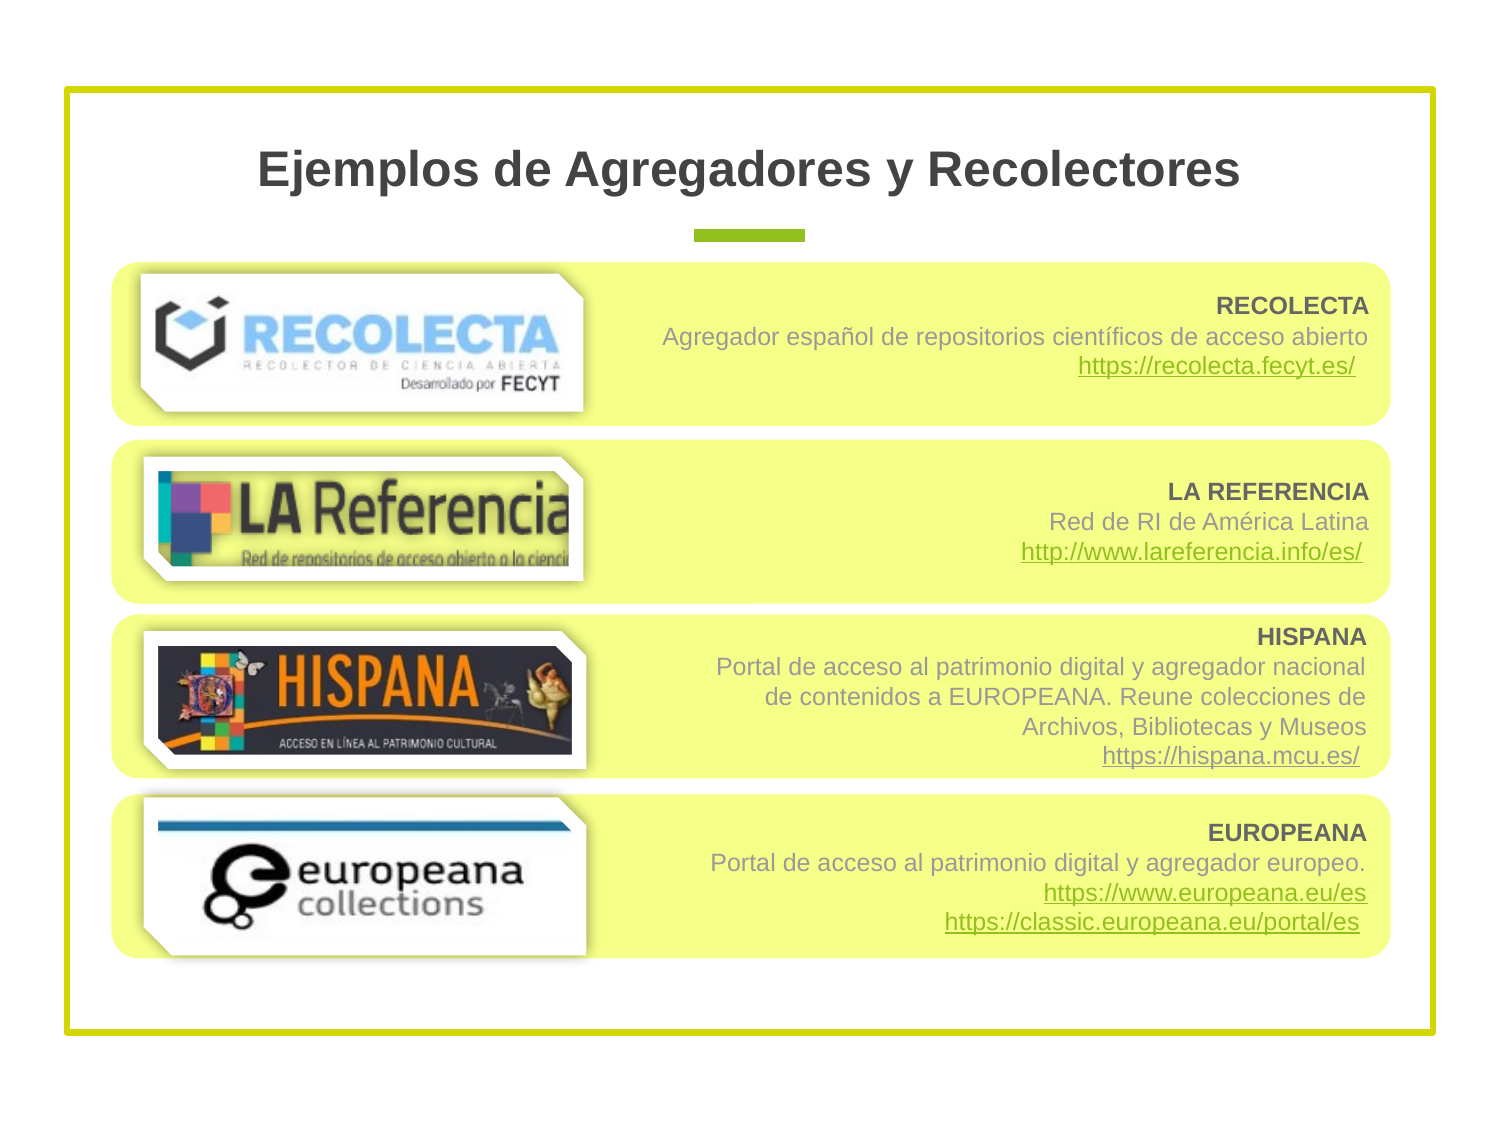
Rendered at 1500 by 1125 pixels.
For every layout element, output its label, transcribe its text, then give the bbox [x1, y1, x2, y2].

text_box [66, 212, 1434, 1033]
picture [150, 463, 577, 574]
picture [147, 280, 577, 405]
text_box EUROPEANA Portal de acceso al patrimonio digital y agregador europeo. https://www.europeana.eu/es https://classic.europeana.eu/portal/es [694, 801, 1383, 980]
picture [150, 804, 580, 949]
title Ejemplos de Agregadores y Recolectores [0, 47, 1500, 212]
text_box LA REFERENCIA Red de RI de América Latina http://www.lareferencia.info/es/ [894, 460, 1385, 560]
text_box RECOLECTA Agregador español de repositorios científicos de acceso abierto https://recolecta.fecyt.es/ [642, 275, 1385, 402]
picture [150, 638, 580, 763]
text_box HISPANA Portal de acceso al patrimonio digital y agregador nacional de contenidos a EUROPEANA. Reune colecciones de Archivos, Bibliotecas y Museos https://hispana.mcu.es/ [694, 605, 1383, 784]
